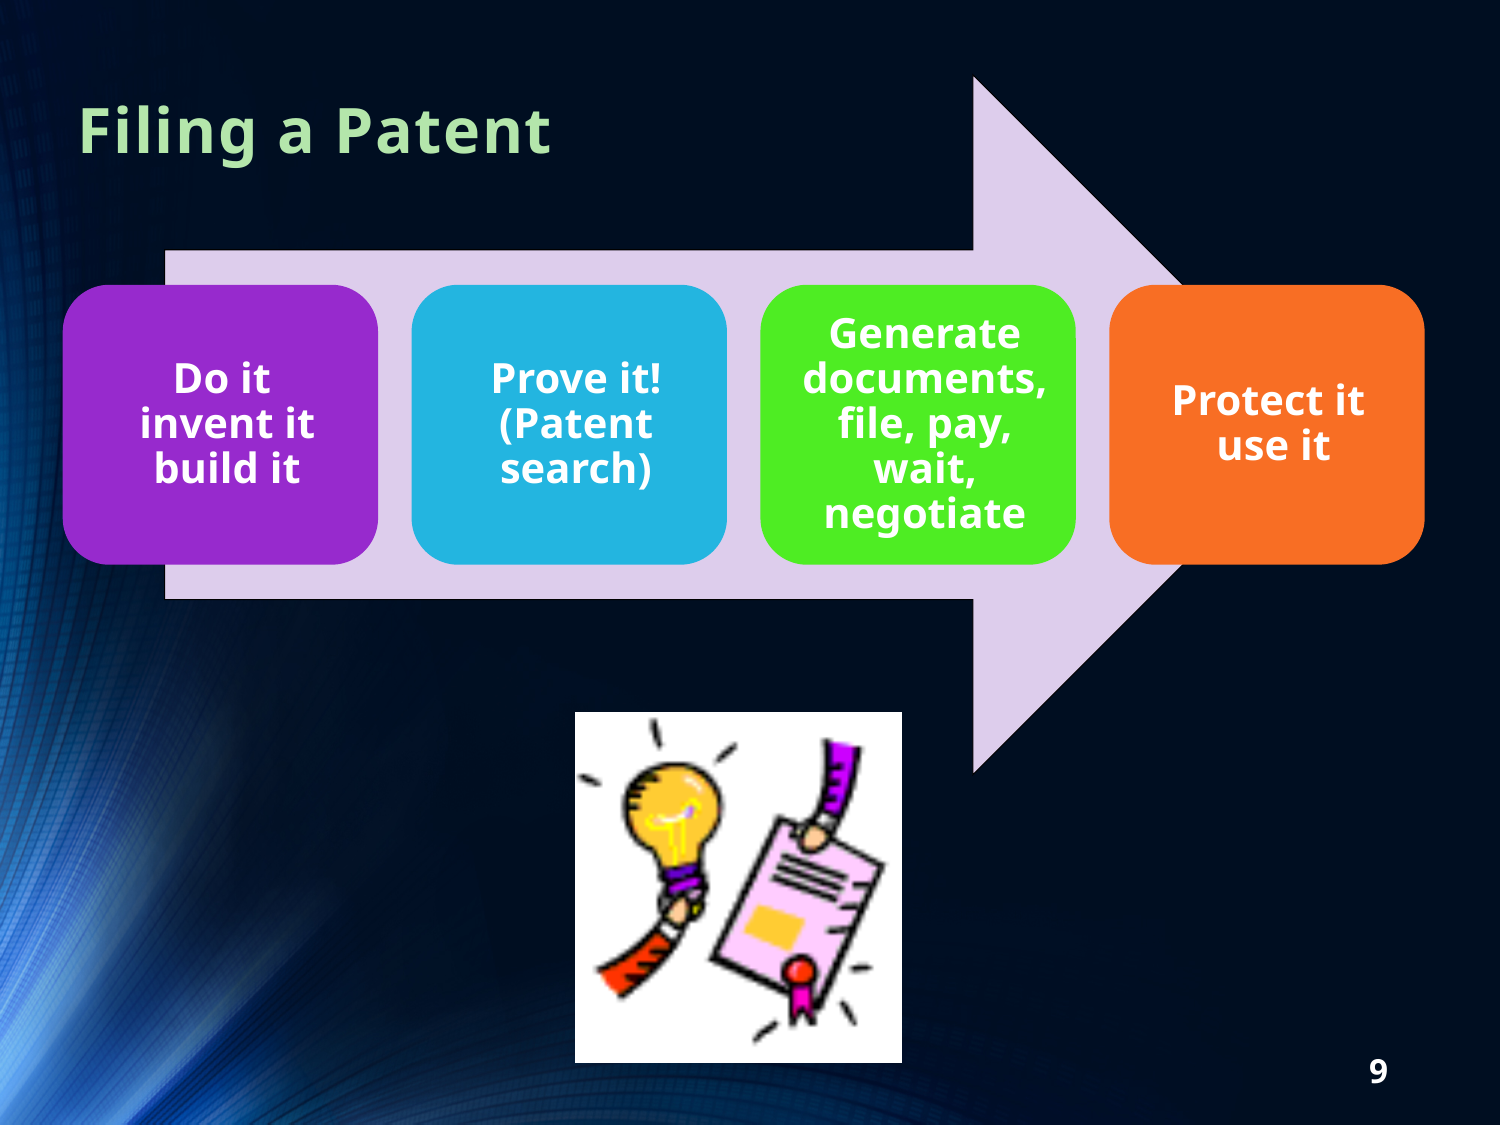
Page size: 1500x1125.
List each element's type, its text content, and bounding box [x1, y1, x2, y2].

picture [0, 0, 1500, 1125]
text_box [62, 74, 1425, 775]
slide_number 9 [1299, 1050, 1404, 1096]
